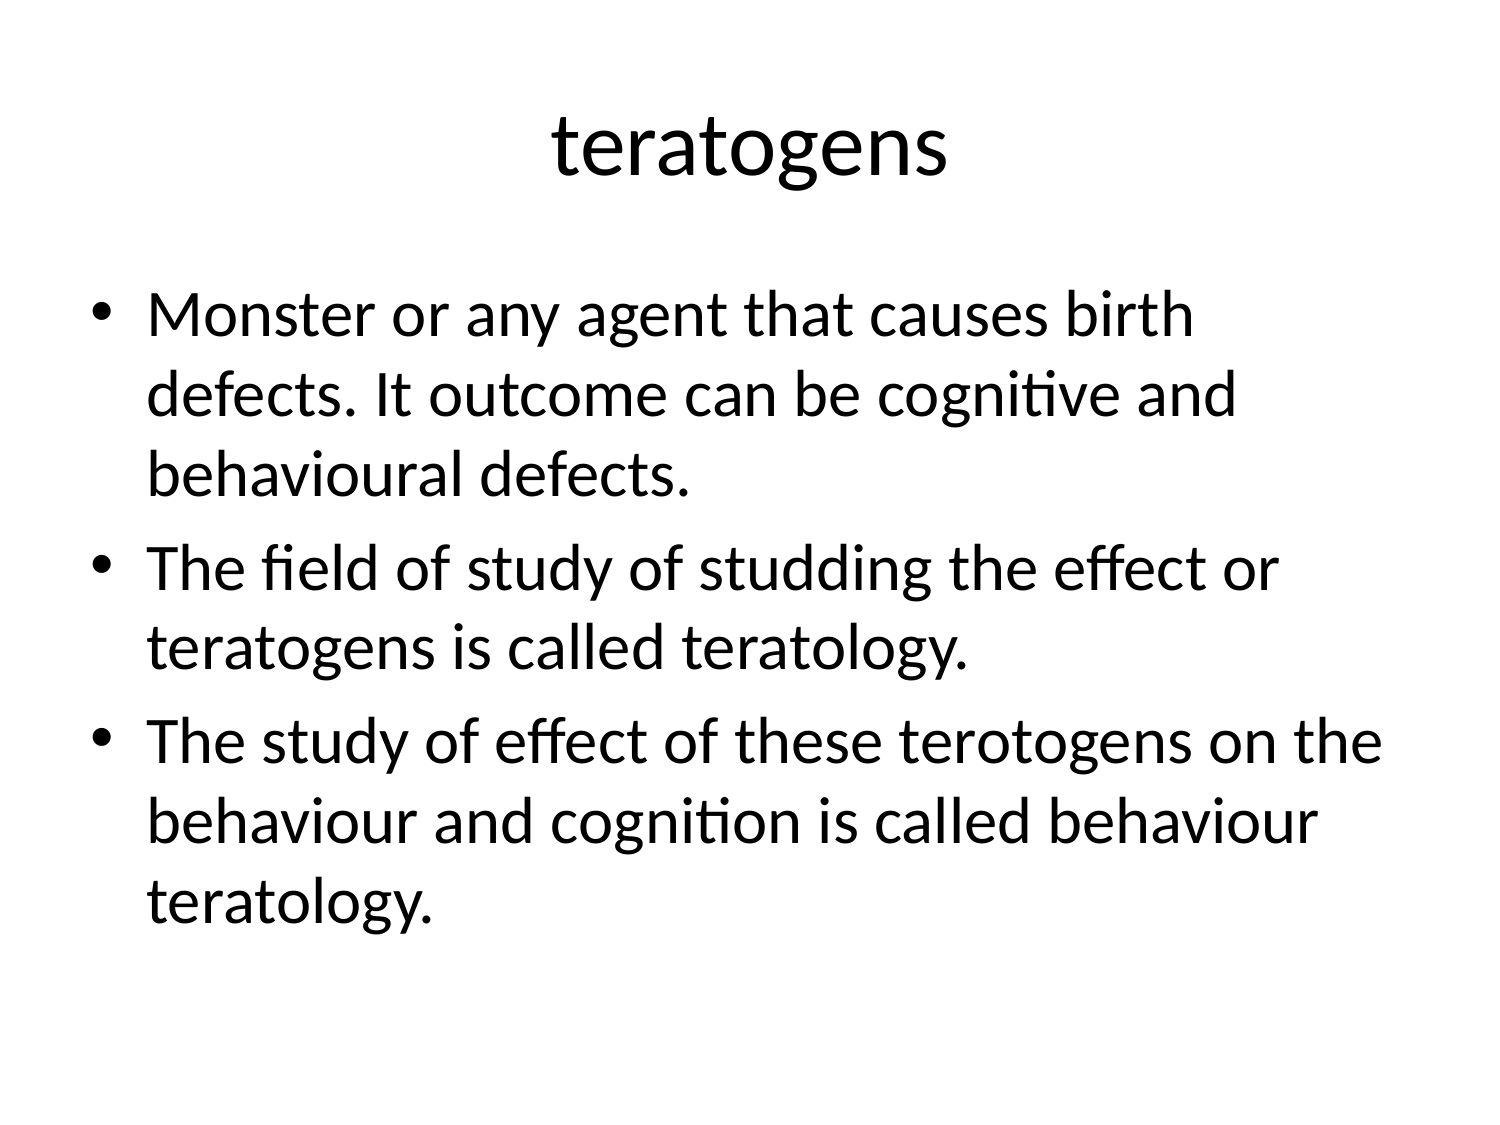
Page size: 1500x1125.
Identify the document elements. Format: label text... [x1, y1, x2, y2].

title teratogens [75, 45, 1425, 233]
list Monster or any agent that causes birth defects. It outcome can be cognitive and behavioural defects. The field of study of studding the effect or teratogens is called teratology. The study of effect of these terotogens on the behaviour and cognition is called behaviour teratology. [75, 262, 1425, 1005]
